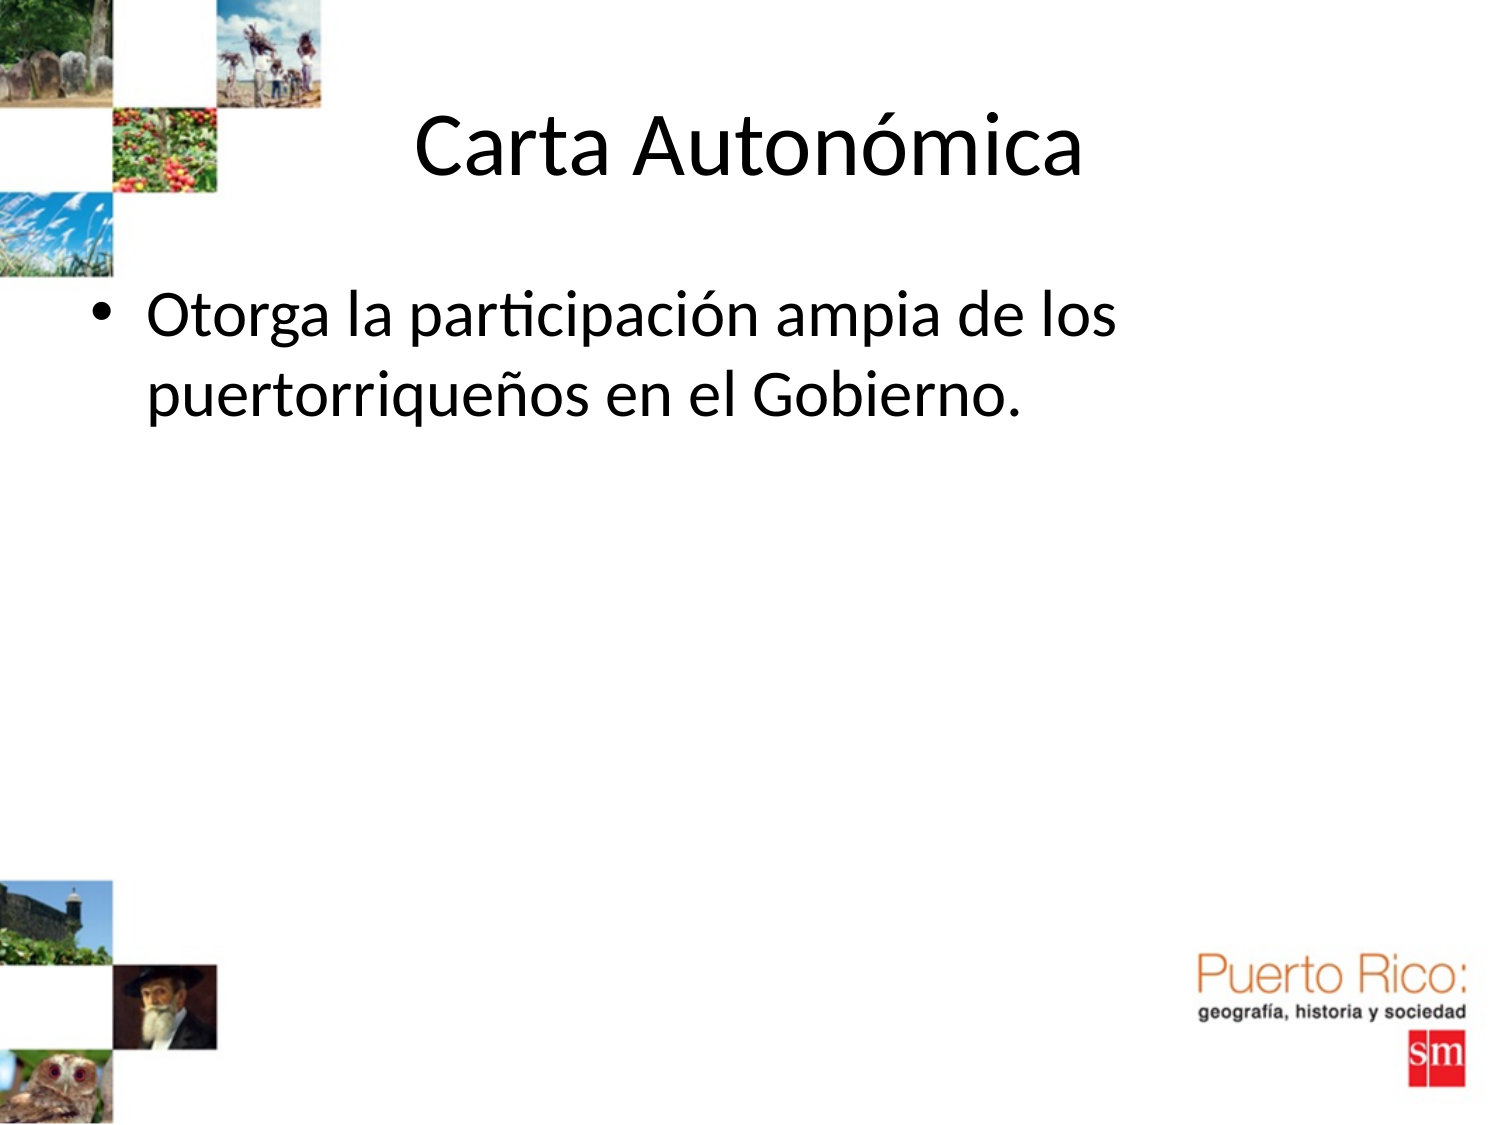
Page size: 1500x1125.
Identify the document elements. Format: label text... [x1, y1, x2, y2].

picture [0, 0, 1500, 1125]
list Otorga la participación ampia de los puertorriqueños en el Gobierno. [75, 262, 1425, 1005]
title Carta Autonómica [75, 45, 1425, 233]
